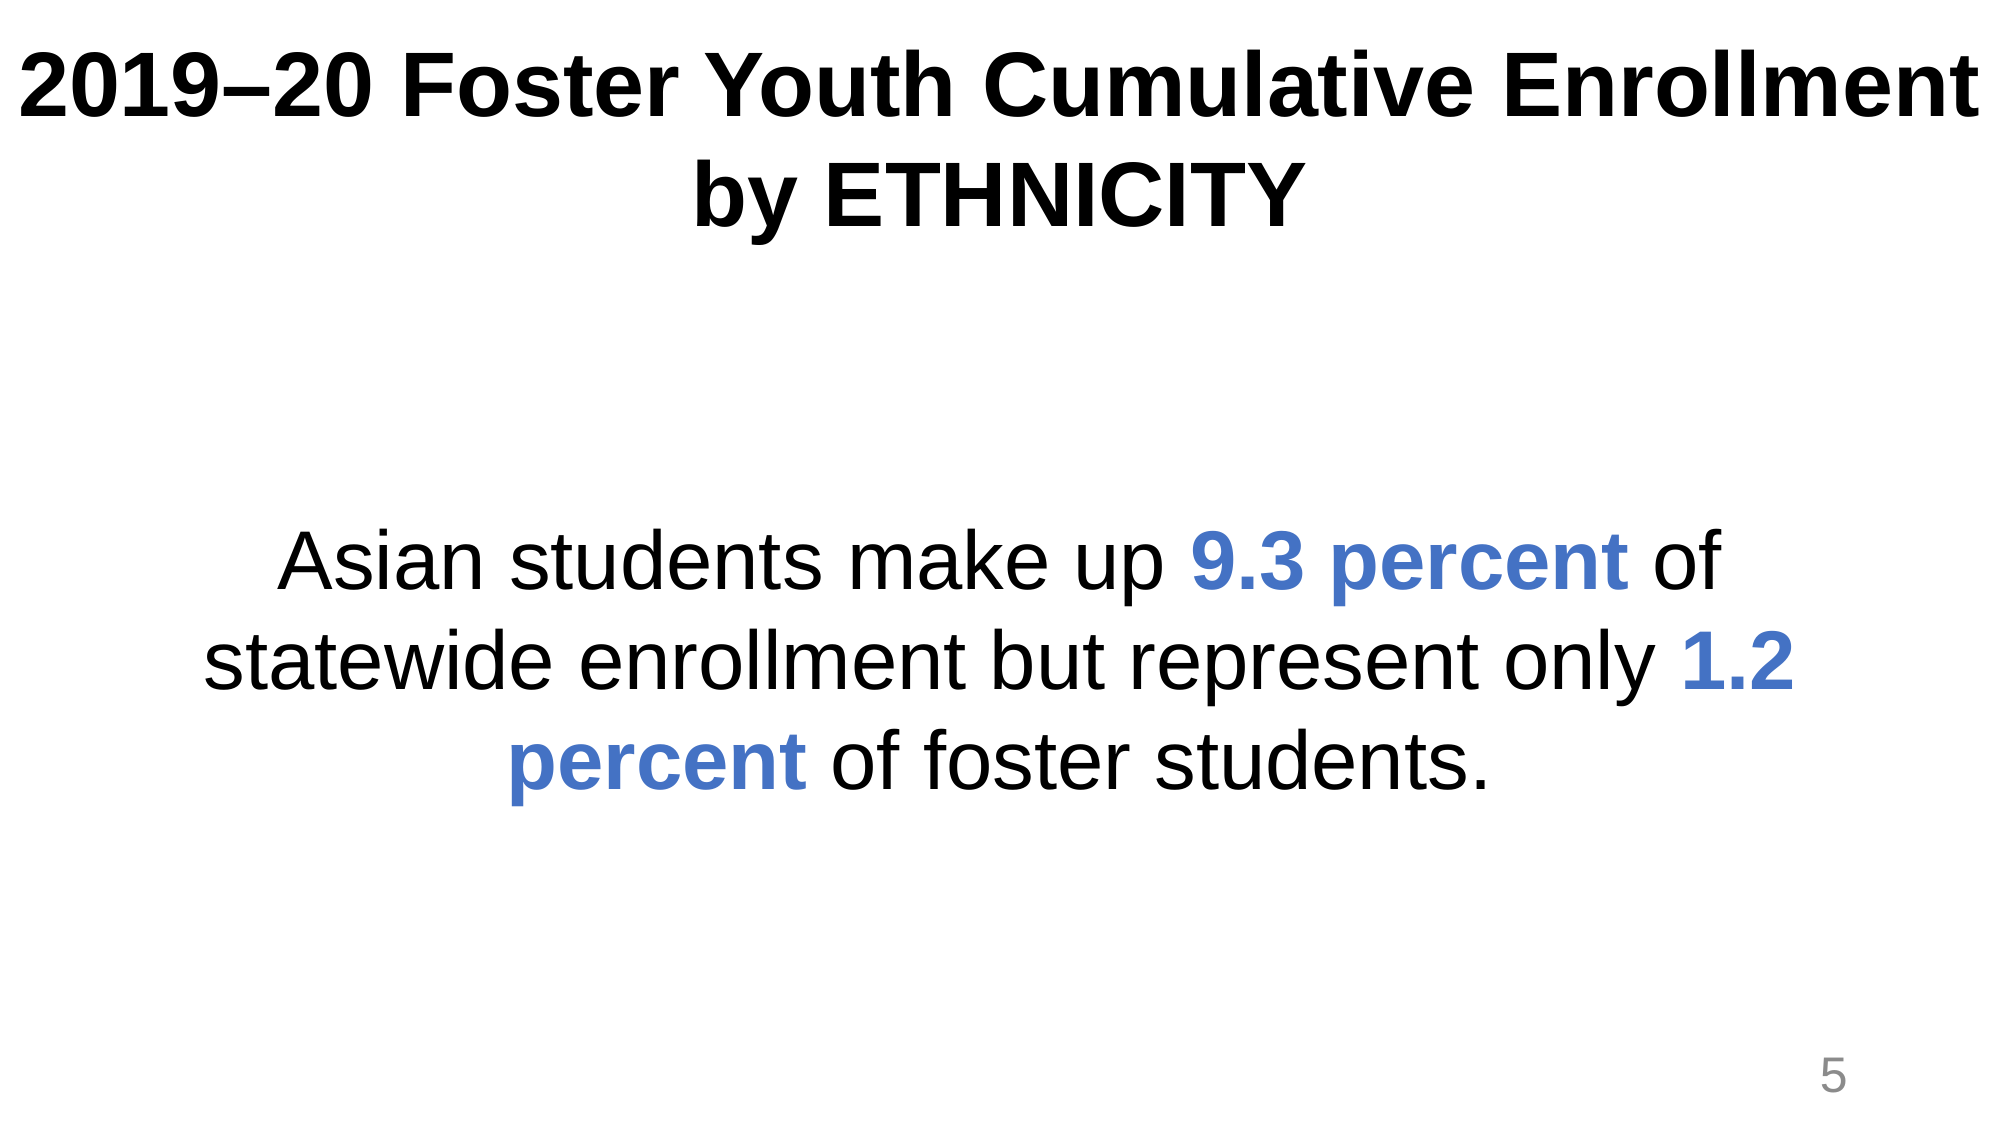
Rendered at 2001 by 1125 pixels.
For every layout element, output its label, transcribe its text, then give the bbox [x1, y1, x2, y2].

slide_number 5 [1412, 1042, 1863, 1103]
list Asian students make up 9.3 percent of statewide enrollment but represent only 1.2 percent of foster students. [102, 340, 1898, 972]
title 2019–20 Foster Youth Cumulative Enrollment by ETHNICITY [0, 0, 2000, 271]
